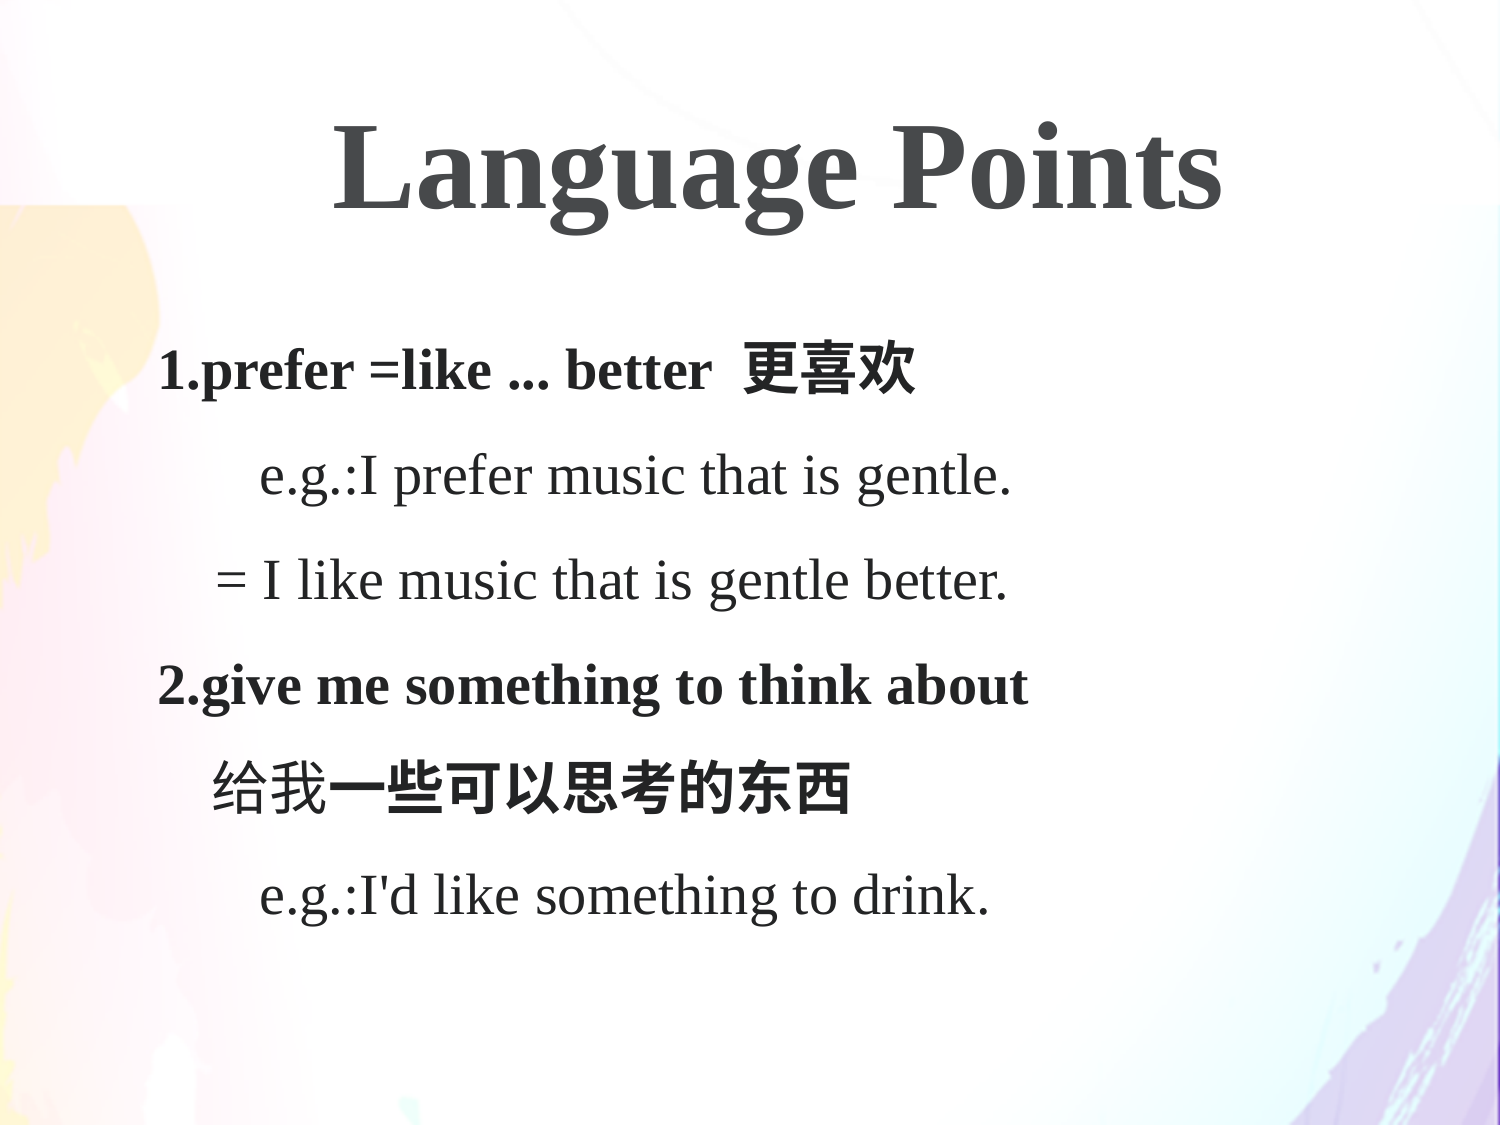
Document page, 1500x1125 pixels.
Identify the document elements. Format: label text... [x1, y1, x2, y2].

text_box 1.prefer =like ... better 更喜欢 e.g.:I prefer music that is gentle. = I like music that is gentle better. 2.give me something to think about 给我一些可以思考的东西 e.g.:I'd like something to drink. [143, 288, 1415, 934]
picture [0, 0, 1500, 1125]
text_box Language Points [317, 76, 1240, 242]
